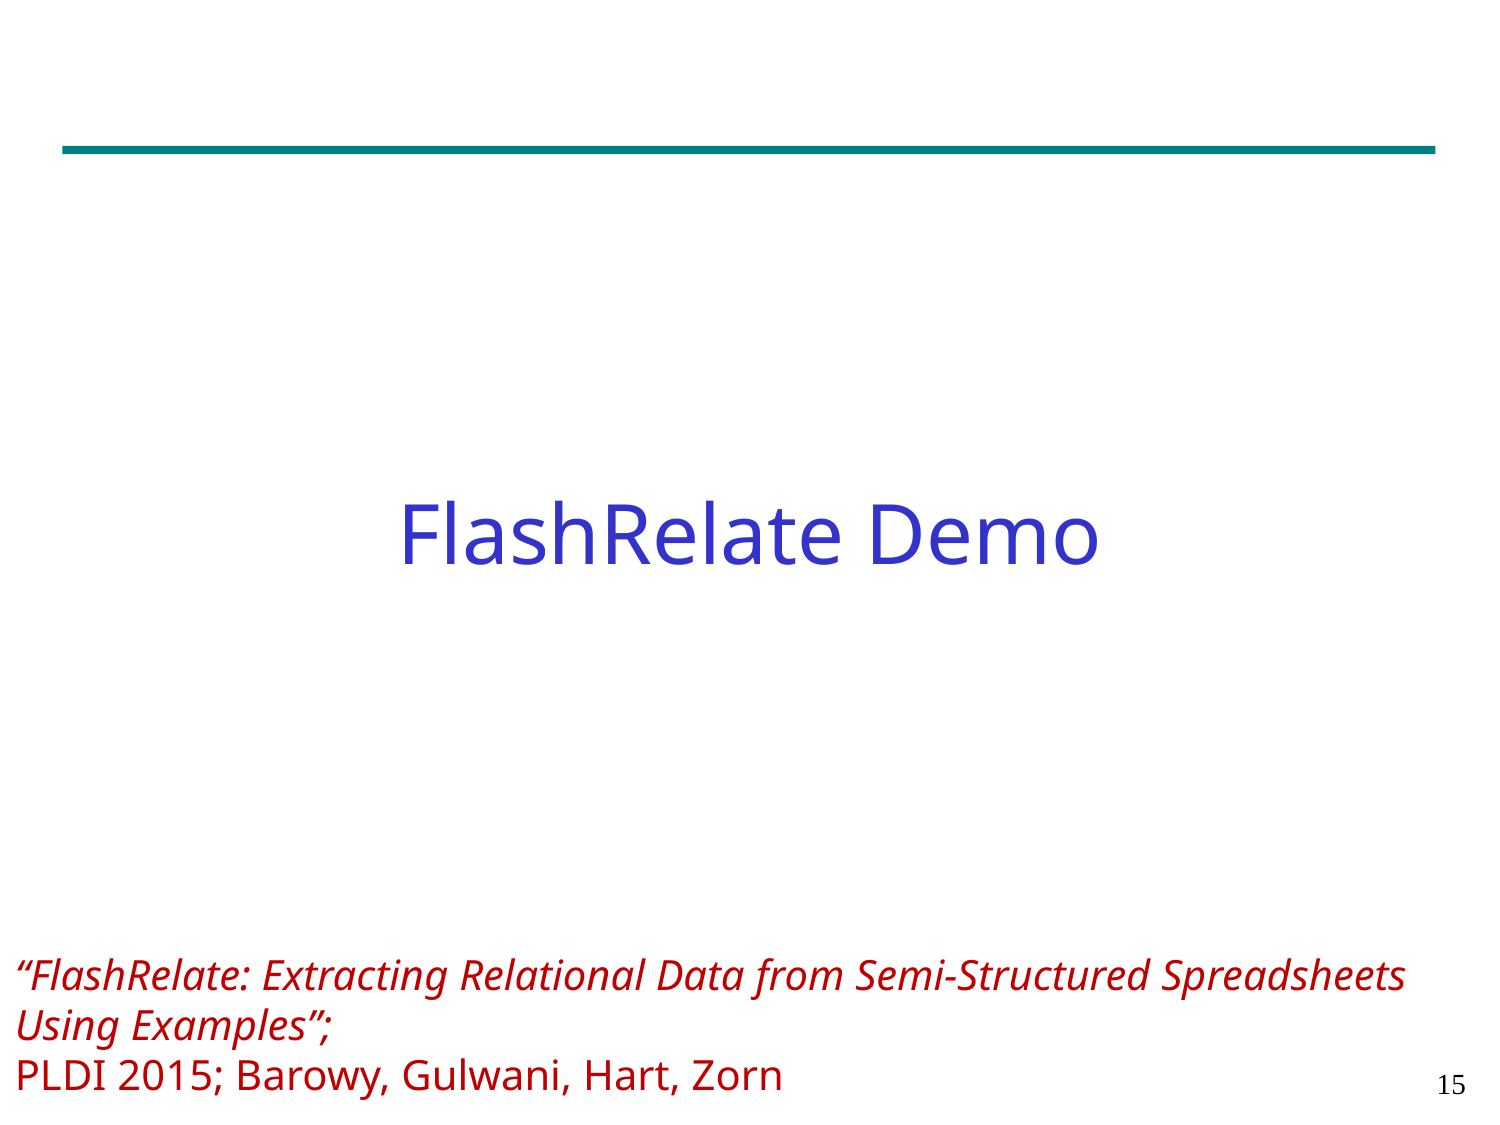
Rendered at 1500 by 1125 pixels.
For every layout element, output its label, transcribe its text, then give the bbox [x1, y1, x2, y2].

list FlashRelate Demo [112, 187, 1388, 941]
text_box “FlashRelate: Extracting Relational Data from Semi-Structured Spreadsheets Using Examples”; PLDI 2015; Barowy, Gulwani, Hart, Zorn [0, 941, 1481, 1106]
slide_number 14 [1168, 1057, 1482, 1121]
